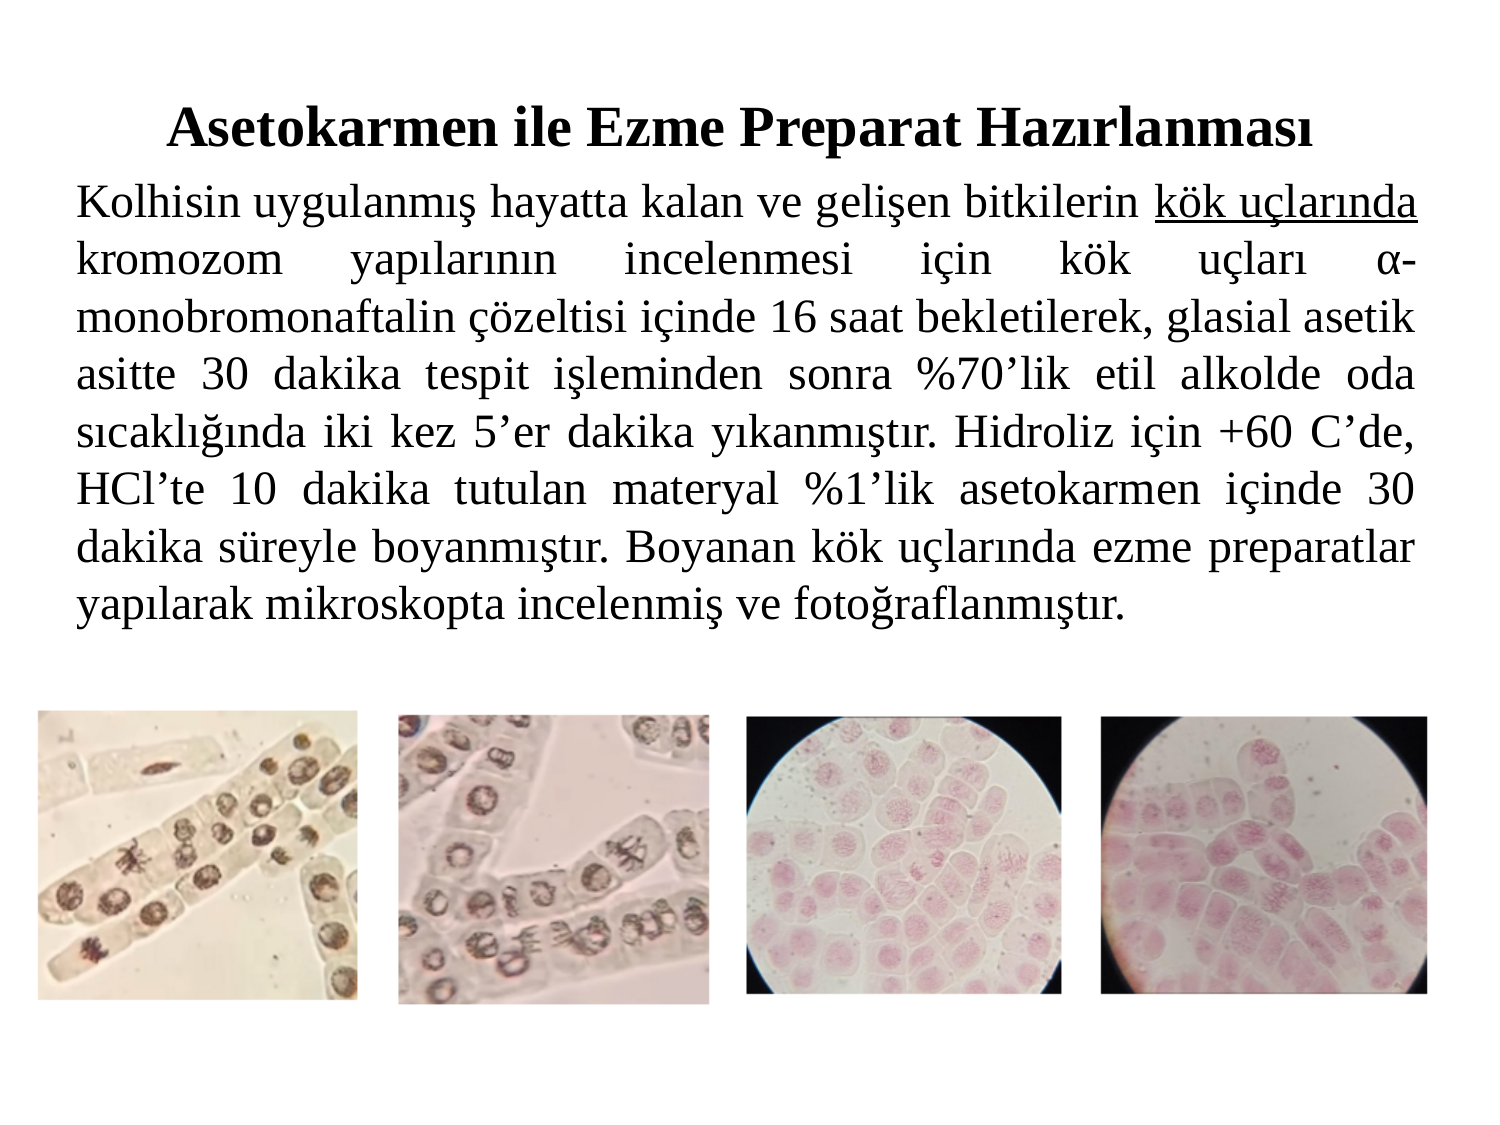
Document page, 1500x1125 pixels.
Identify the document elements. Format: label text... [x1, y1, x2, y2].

picture [734, 702, 1433, 1006]
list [25, 702, 724, 1031]
text_box Asetokarmen ile Ezme Preparat Hazırlanması Kolhisin uygulanmış hayatta kalan ve gelişen bitkilerin kök uçlarında kromozom yapılarının incelenmesi için kök uçları α-monobromonaftalin çözeltisi içinde 16 saat bekletilerek, glasial asetik asitte 30 dakika tespit işleminden sonra %70’lik etil alkolde oda sıcaklığında iki kez 5’er dakika yıkanmıştır. Hidroliz için +60 C’de, HCl’te 10 dakika tutulan materyal %1’lik asetokarmen içinde 30 dakika süreyle boyanmıştır. Boyanan kök uçlarında ezme preparatlar yapılarak mikroskopta incelenmiş ve fotoğraflanmıştır. [61, 72, 1433, 637]
